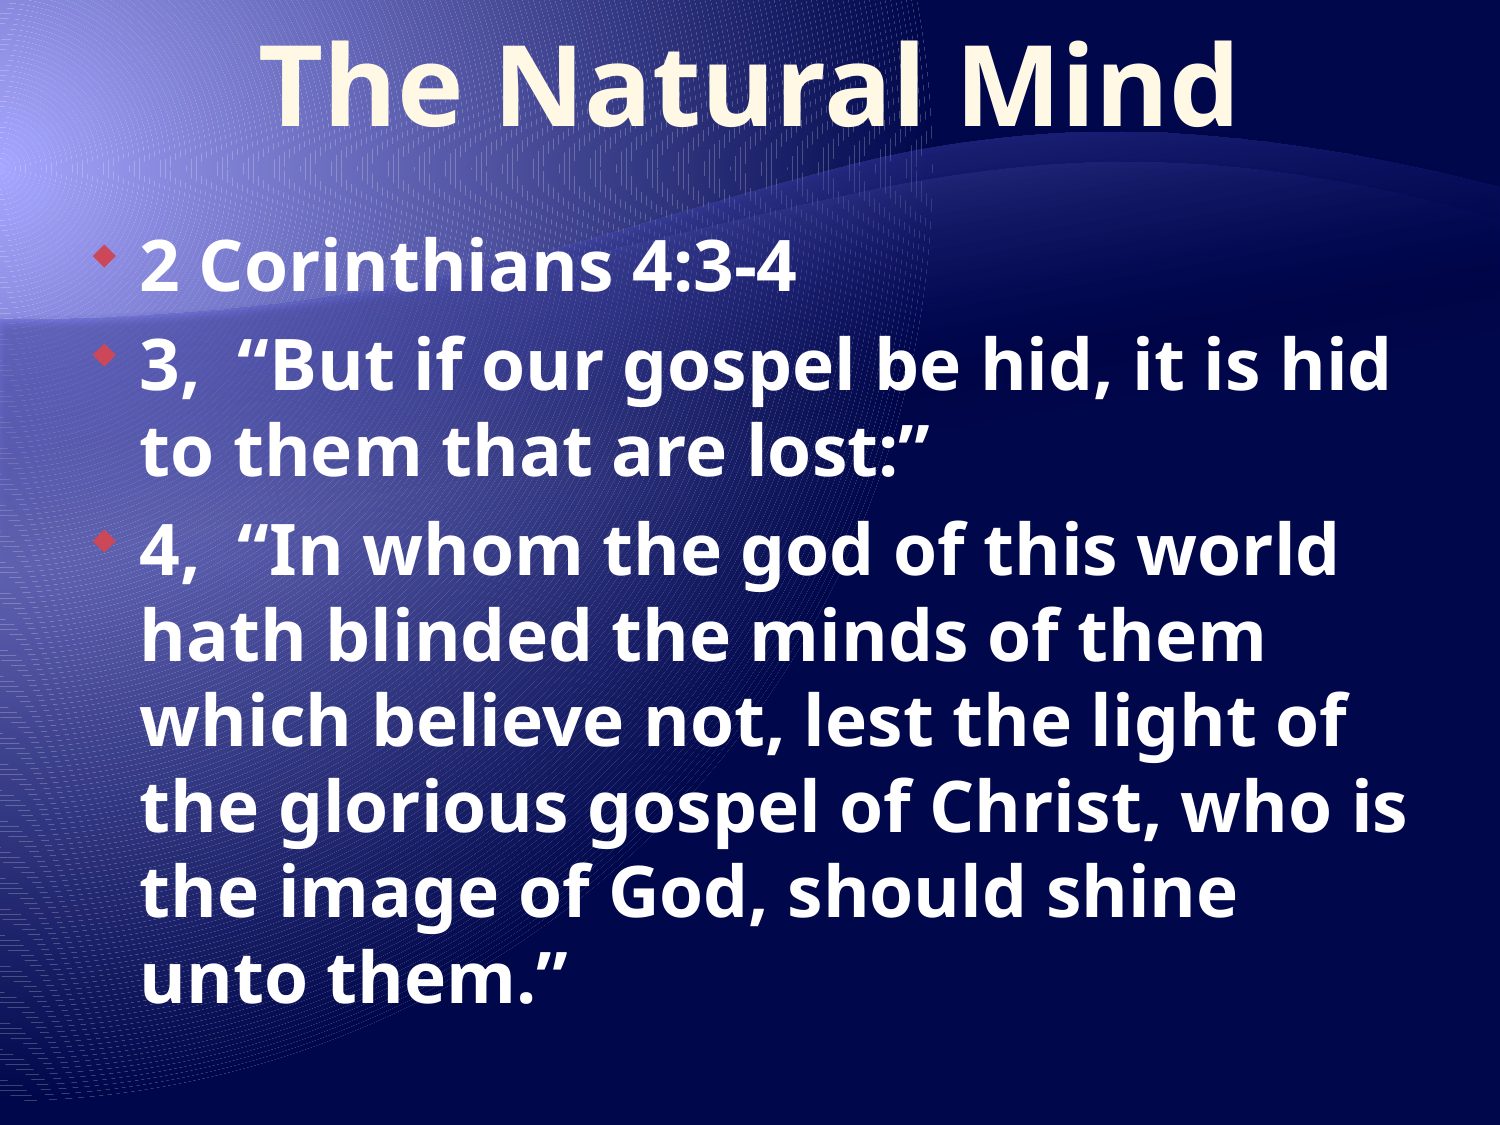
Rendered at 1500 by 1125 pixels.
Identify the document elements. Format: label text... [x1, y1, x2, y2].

title The Natural Mind [75, 0, 1425, 150]
list 2 Corinthians 4:3-4 3, “But if our gospel be hid, it is hid to them that are lost:” 4, “In whom the god of this world hath blinded the minds of them which believe not, lest the light of the glorious gospel of Christ, who is the image of God, should shine unto them.” [75, 212, 1425, 1033]
